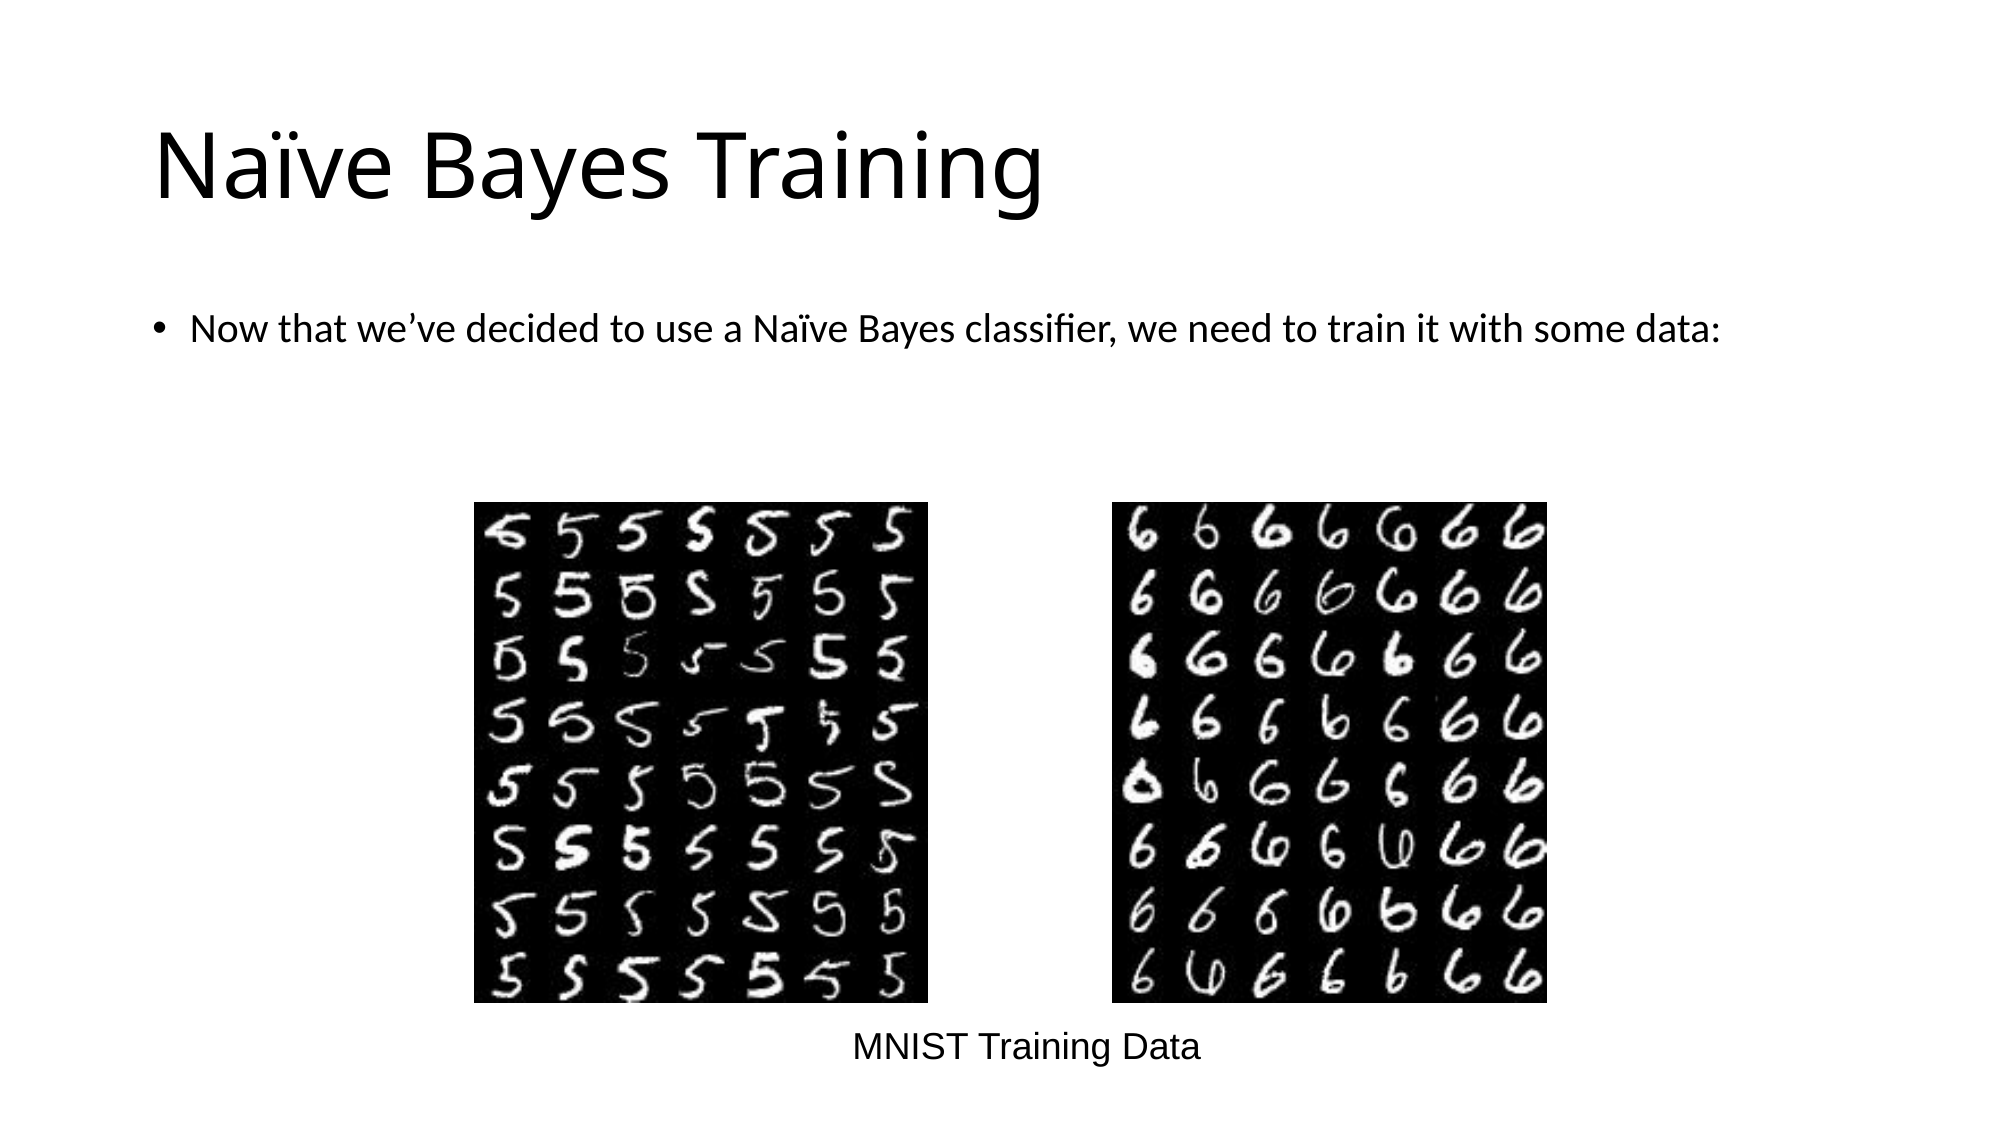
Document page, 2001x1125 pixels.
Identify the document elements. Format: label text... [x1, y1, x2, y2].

title Naïve Bayes Training [137, 59, 1863, 278]
list Now that we’ve decided to use a Naïve Bayes classifier, we need to train it with some data: [137, 299, 1863, 1014]
text_box MNIST Training Data [837, 1014, 1325, 1075]
picture [474, 502, 928, 1003]
picture [1112, 502, 1547, 1003]
